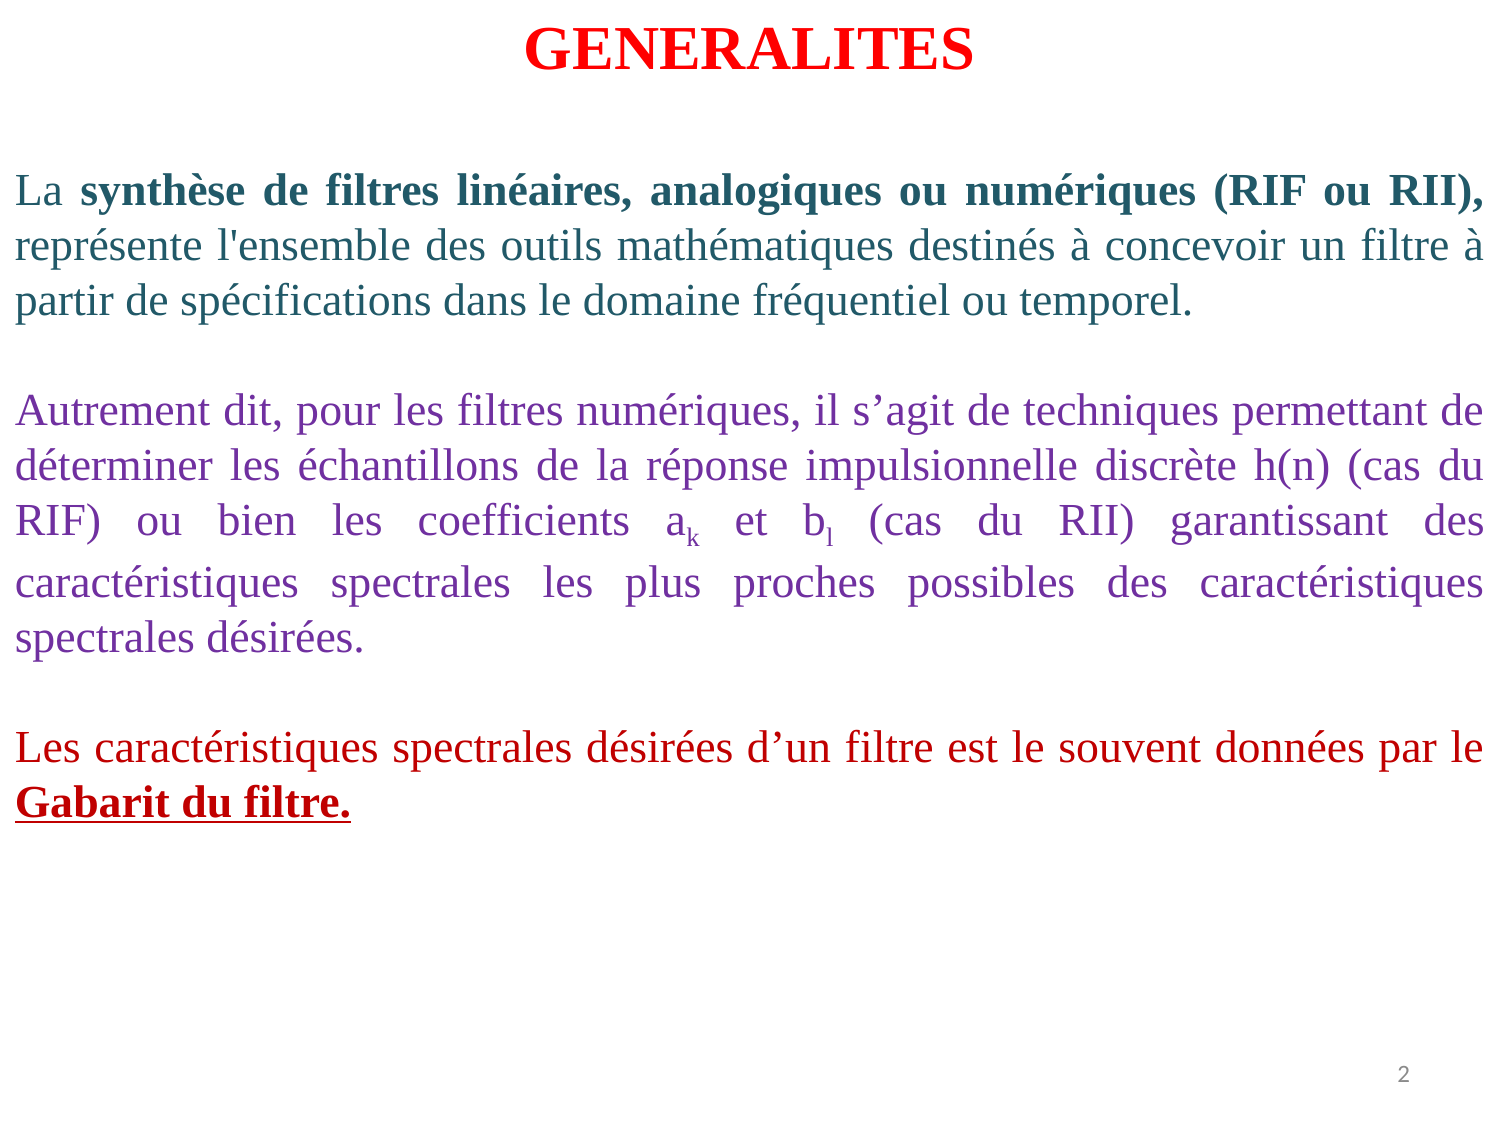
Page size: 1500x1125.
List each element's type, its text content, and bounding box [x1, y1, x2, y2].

slide_number 2 [1074, 1042, 1425, 1103]
text_box GENERALITES [0, 0, 1500, 90]
text_box La synthèse de filtres linéaires, analogiques ou numériques (RIF ou RII), représente l'ensemble des outils mathématiques destinés à concevoir un filtre à partir de spécifications dans le domaine fréquentiel ou temporel. Autrement dit, pour les filtres numériques, il s’agit de techniques permettant de déterminer les échantillons de la réponse impulsionnelle discrète h(n) (cas du RIF) ou bien les coefficients ak et bl (cas du RII) garantissant des caractéristiques spectrales les plus proches possibles des caractéristiques spectrales désirées. Les caractéristiques spectrales désirées d’un filtre est le souvent données par le Gabarit du filtre. [0, 152, 1500, 835]
